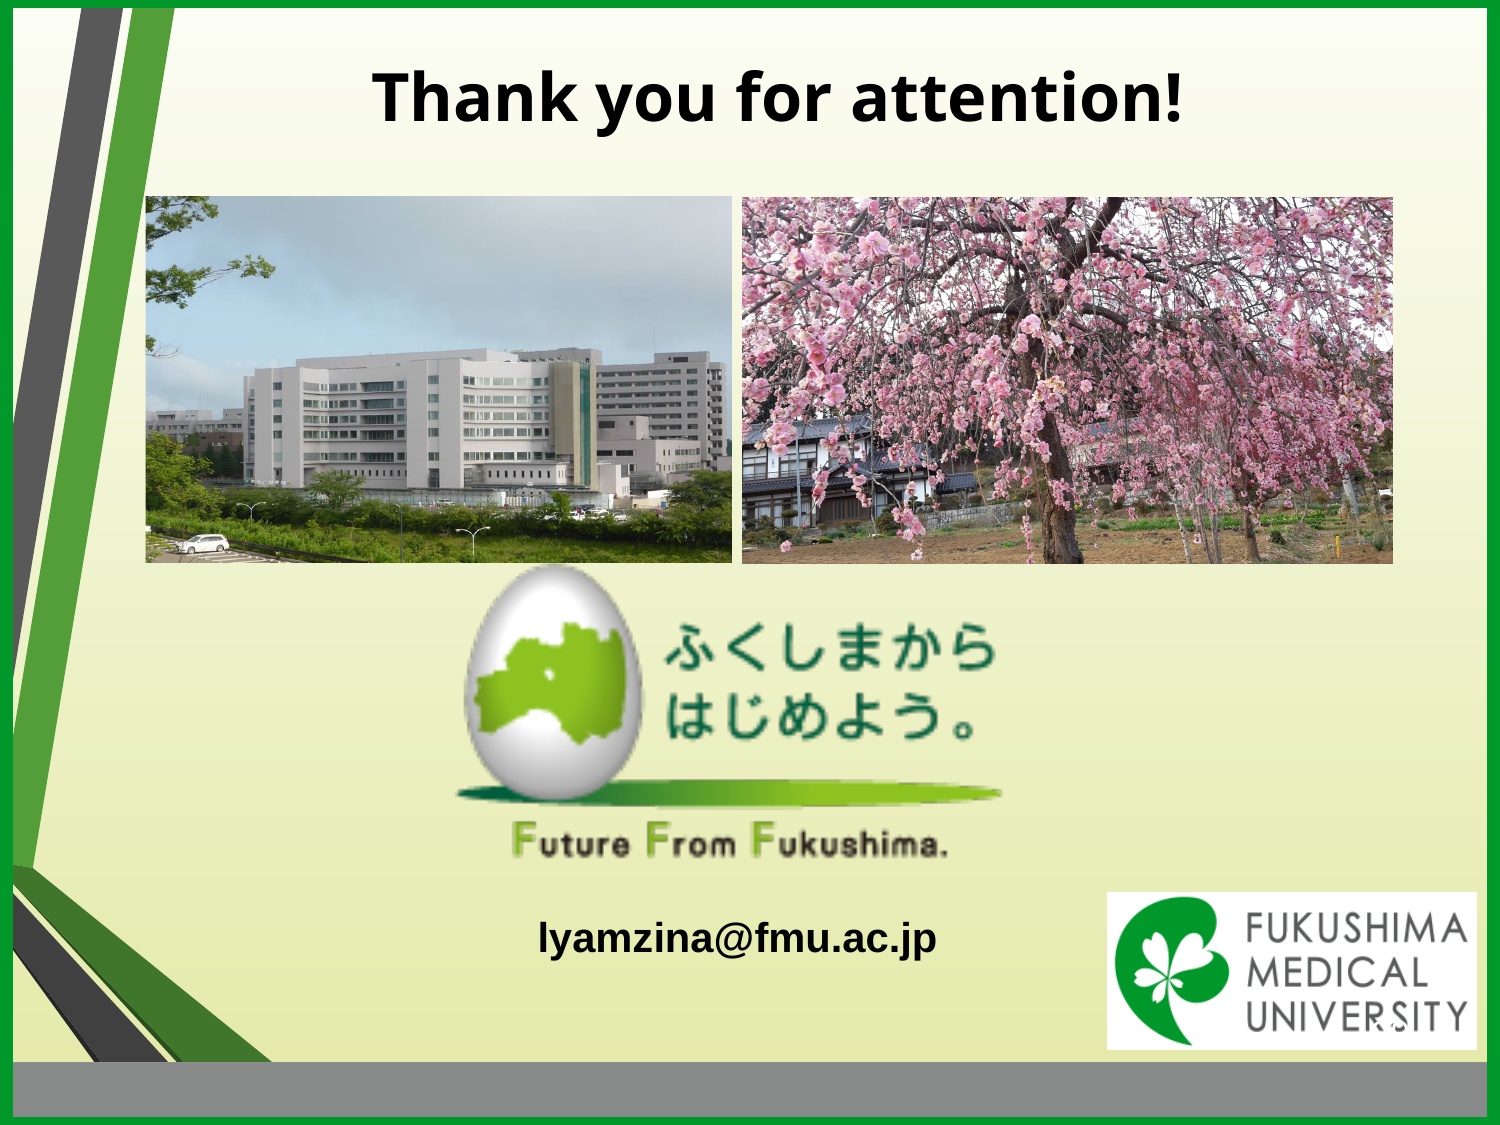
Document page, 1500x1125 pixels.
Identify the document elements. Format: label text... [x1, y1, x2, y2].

title Thank you for attention! [145, 47, 1410, 222]
picture [742, 197, 1394, 564]
picture [1107, 892, 1477, 1050]
picture [145, 196, 733, 563]
text_box lyamzina@fmu.ac.jp [399, 903, 1075, 969]
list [452, 559, 1012, 865]
slide_number 29 [1354, 1001, 1425, 1062]
